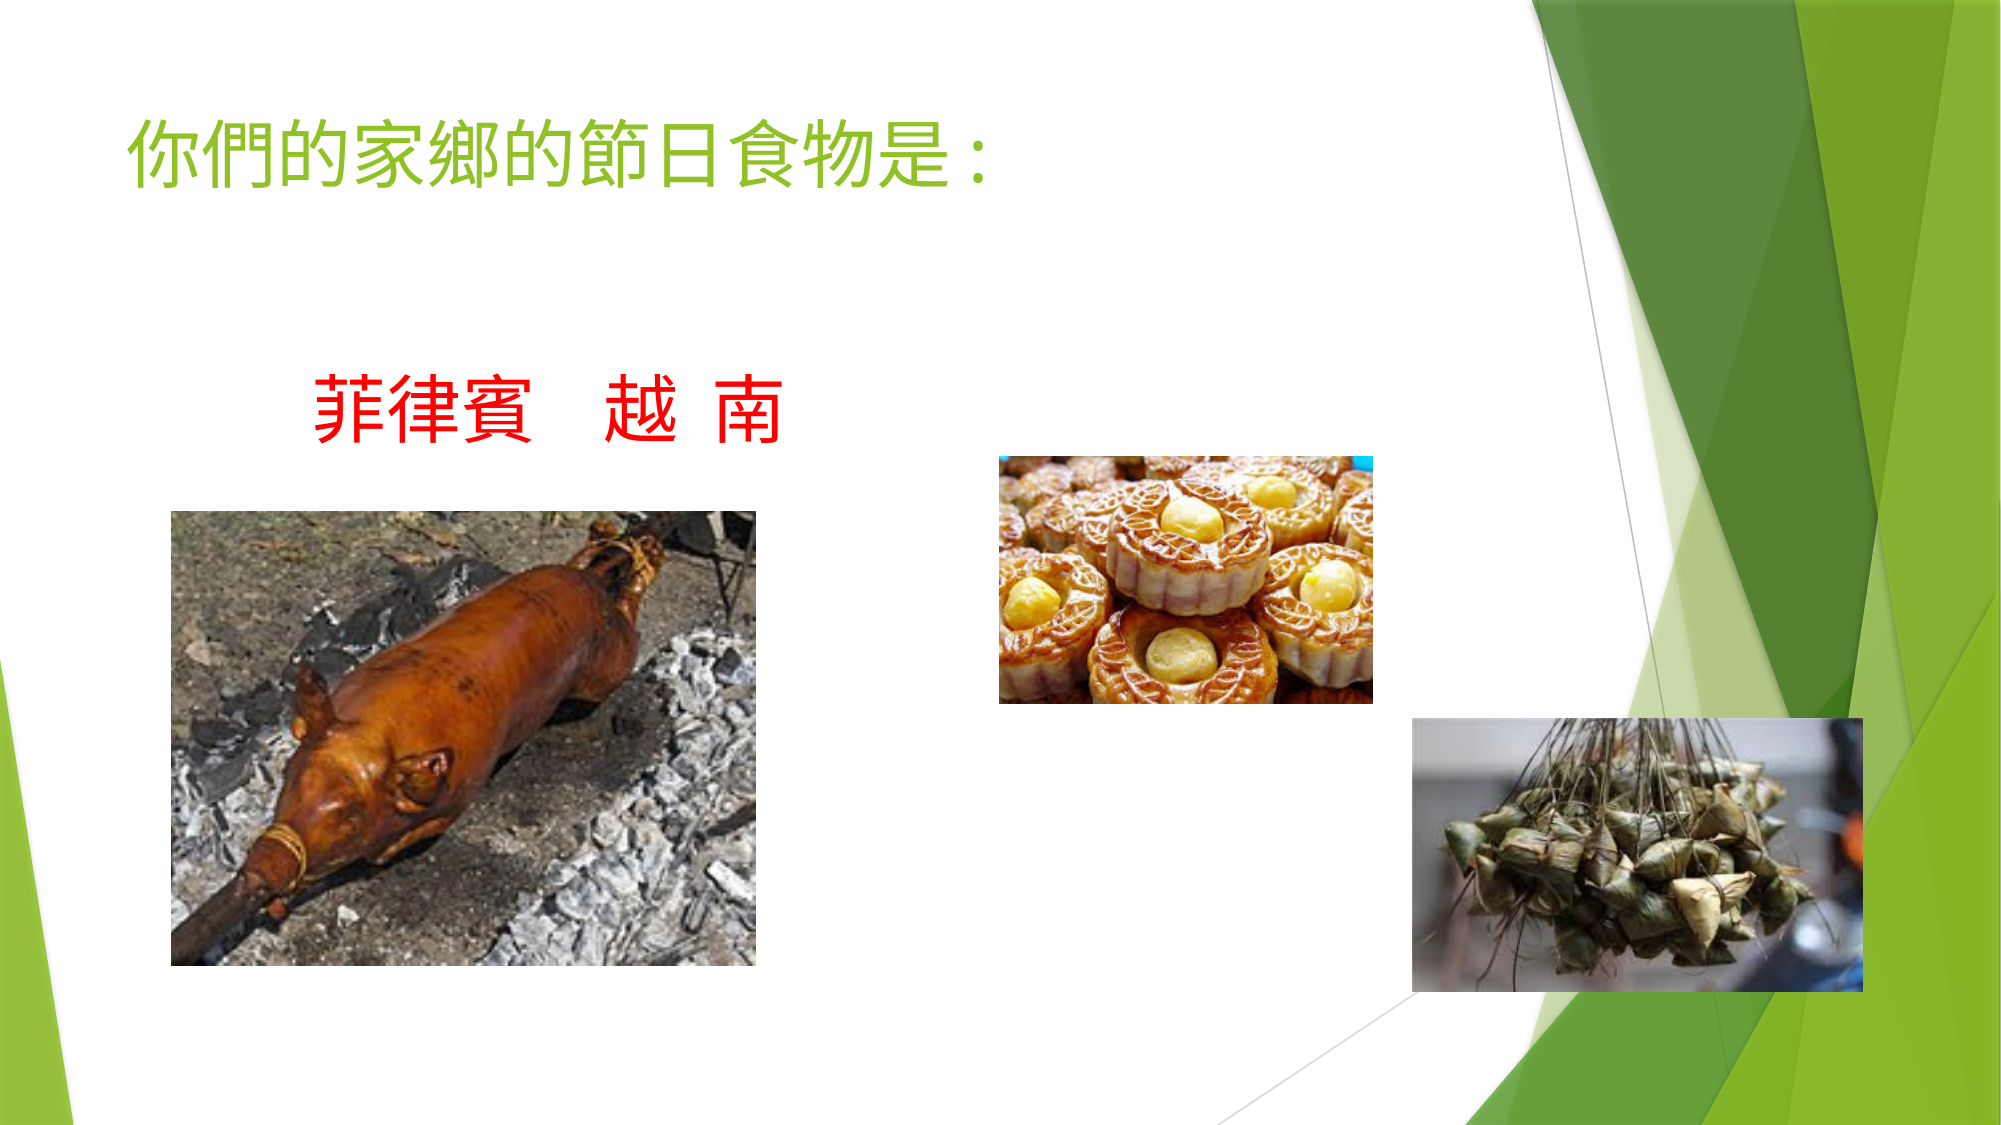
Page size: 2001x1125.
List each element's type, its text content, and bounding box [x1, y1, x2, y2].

list 菲律賓 越 南 [111, 355, 1522, 992]
picture [170, 510, 757, 966]
picture [1411, 717, 1863, 993]
picture [999, 455, 1373, 705]
title 你們的家鄉的節日食物是: [111, 99, 1522, 317]
